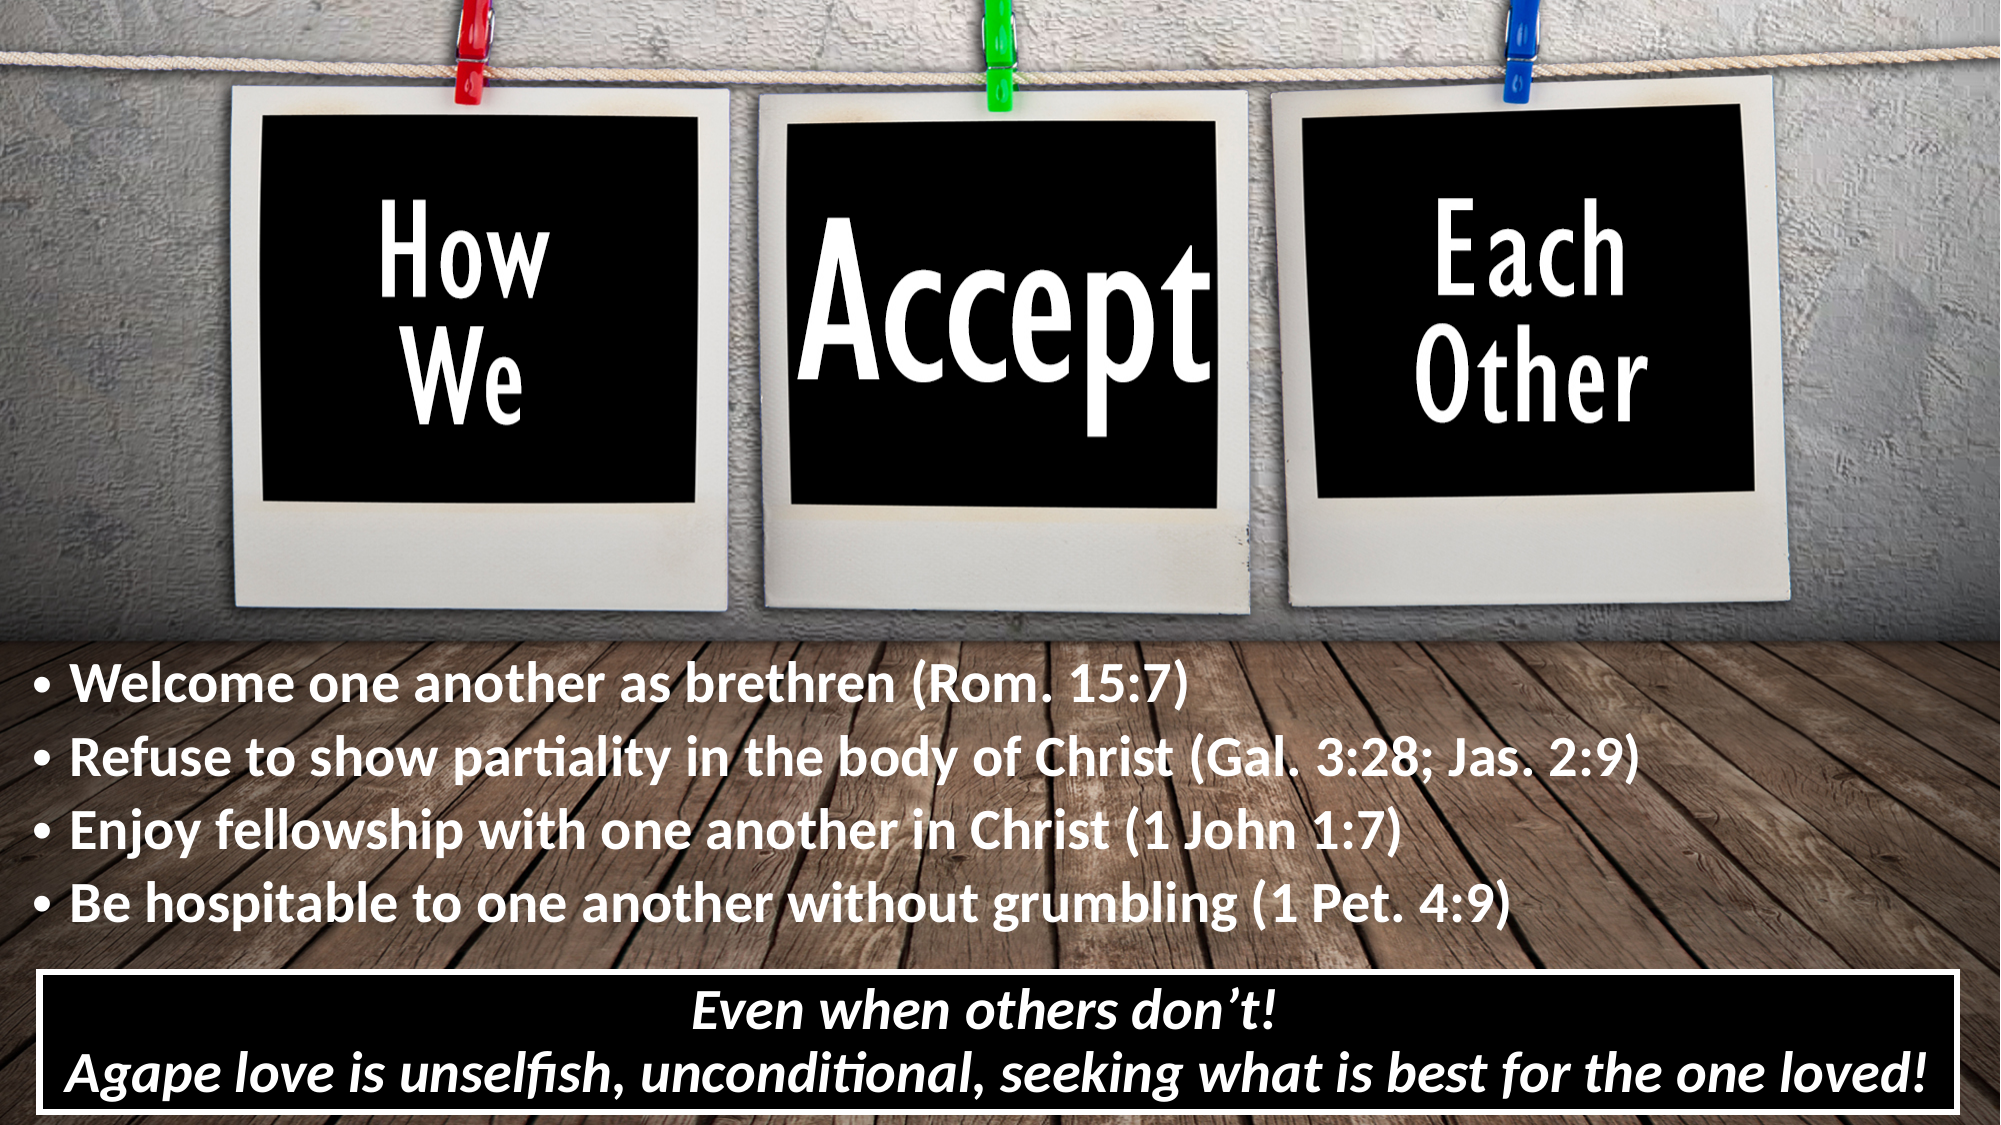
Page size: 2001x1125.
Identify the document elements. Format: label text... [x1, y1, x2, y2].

picture [0, 0, 2000, 1125]
list Welcome one another as brethren (Rom. 15:7) Refuse to show partiality in the body of Christ (Gal. 3:28; Jas. 2:9) Enjoy fellowship with one another in Christ (1 John 1:7) Be hospitable to one another without grumbling (1 Pet. 4:9) [16, 653, 1984, 973]
text_box Even when others don’t! Agape love is unselfish, unconditional, seeking what is best for the one loved! [39, 971, 1958, 1113]
